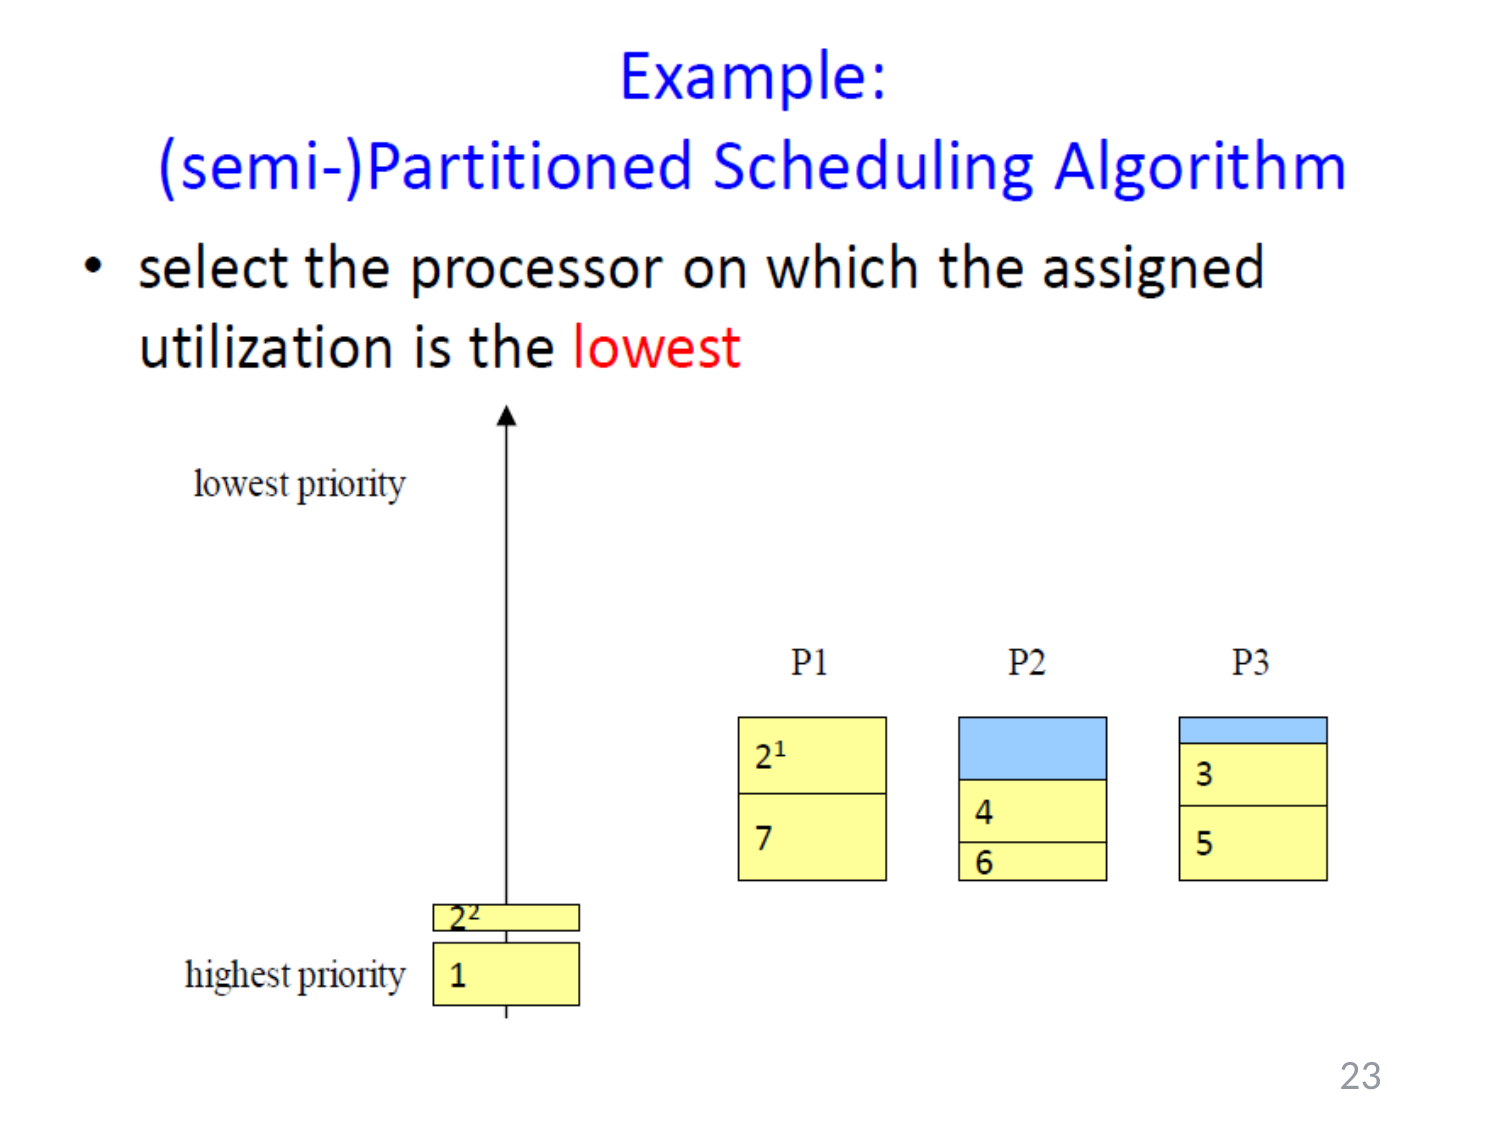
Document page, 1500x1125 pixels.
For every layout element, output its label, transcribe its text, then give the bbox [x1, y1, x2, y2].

slide_number 23 [1059, 1043, 1397, 1103]
picture [70, 35, 1430, 1043]
